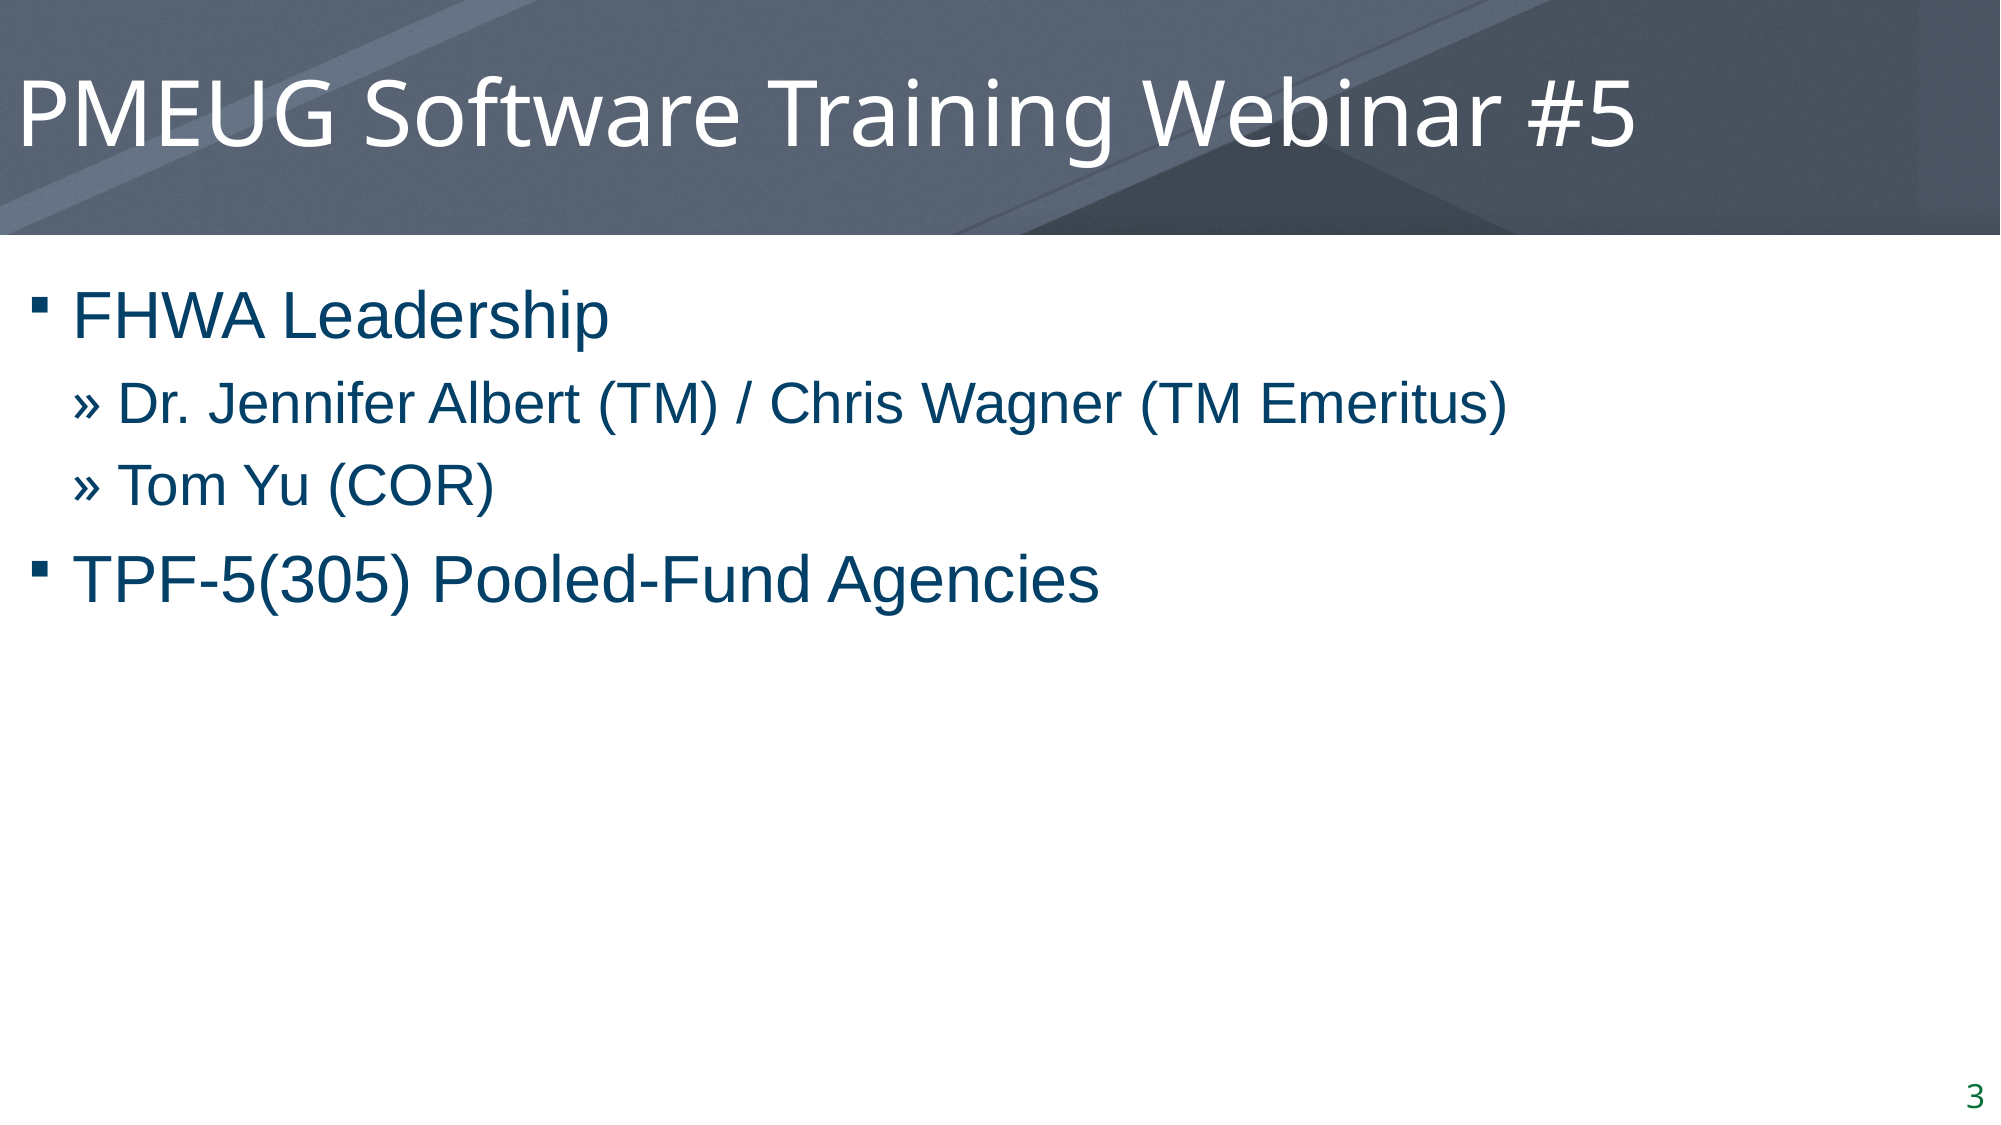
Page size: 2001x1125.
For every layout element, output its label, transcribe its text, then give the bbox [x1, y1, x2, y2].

title PMEUG Software Training Webinar #5 [0, 0, 2000, 235]
list FHWA Leadership Dr. Jennifer Albert (TM) / Chris Wagner (TM Emeritus) Tom Yu (COR) TPF-5(305) Pooled-Fund Agencies [12, 264, 1988, 1075]
